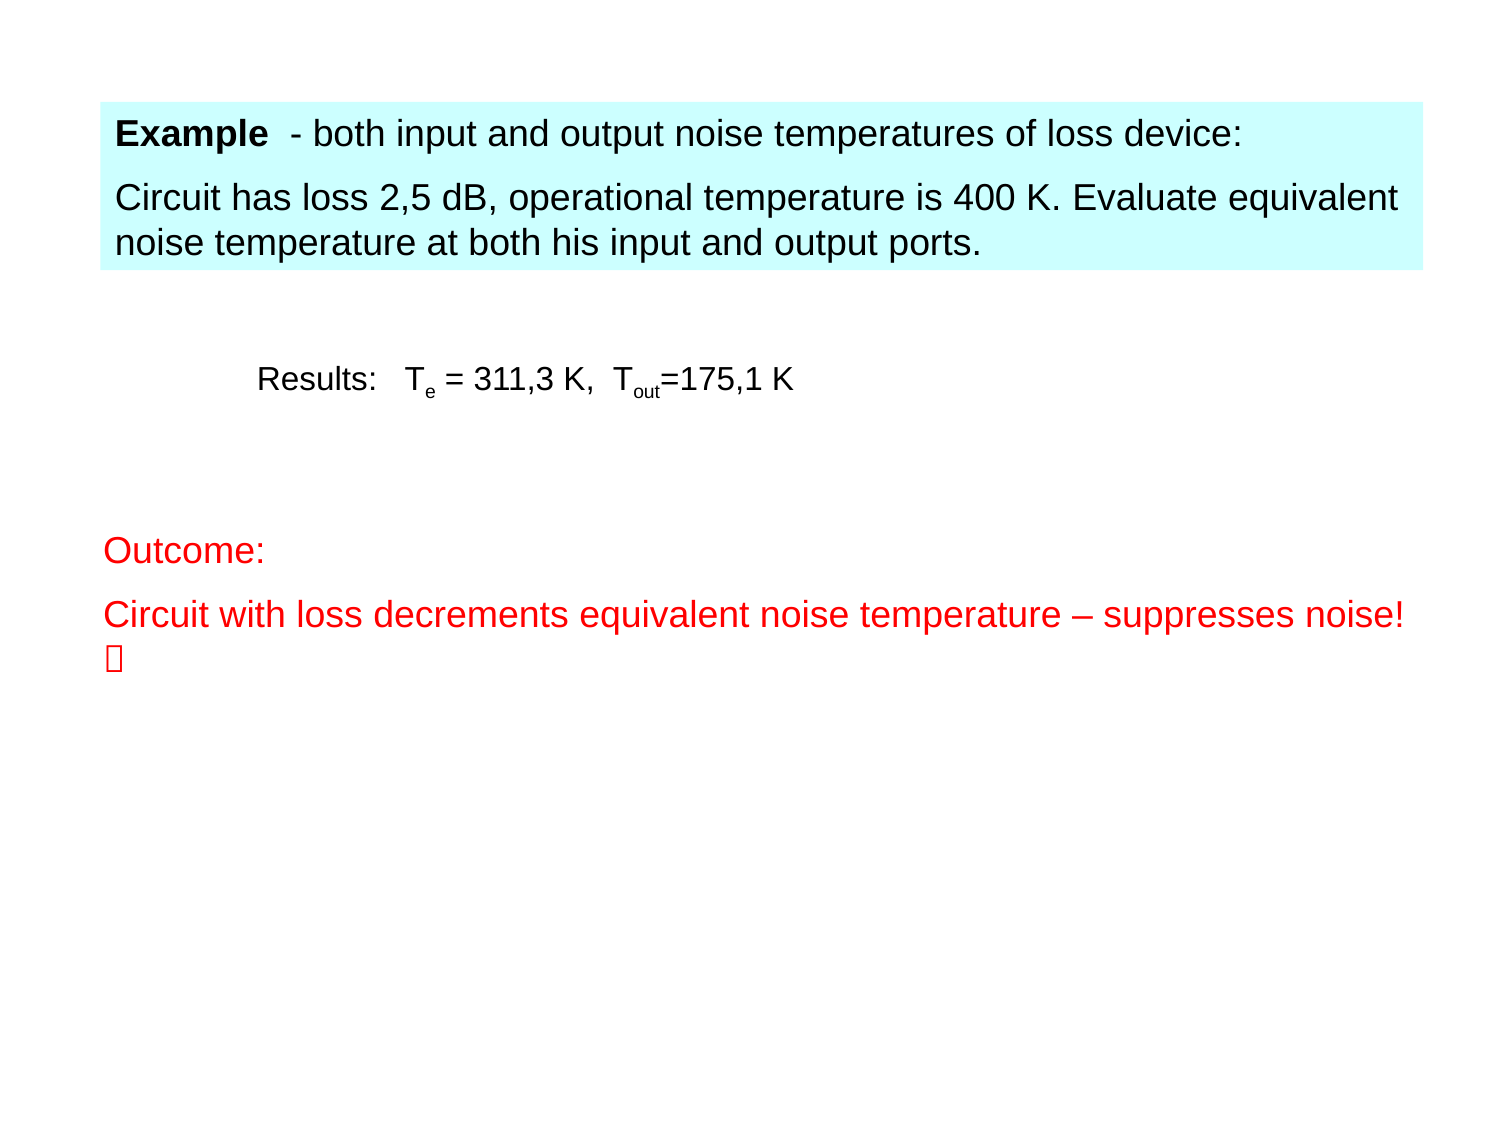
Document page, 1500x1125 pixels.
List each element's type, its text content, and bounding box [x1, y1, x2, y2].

text_box Example - both input and output noise temperatures of loss device: Circuit has loss 2,5 dB, operational temperature is 400 K. Evaluate equivalent noise temperature at both his input and output ports. [100, 101, 1424, 271]
text_box Results: Te = 311,3 K, Tout=175,1 K [242, 350, 1129, 411]
text_box Outcome: Circuit with loss decrements equivalent noise temperature – suppresses noise!  [88, 518, 1447, 688]
